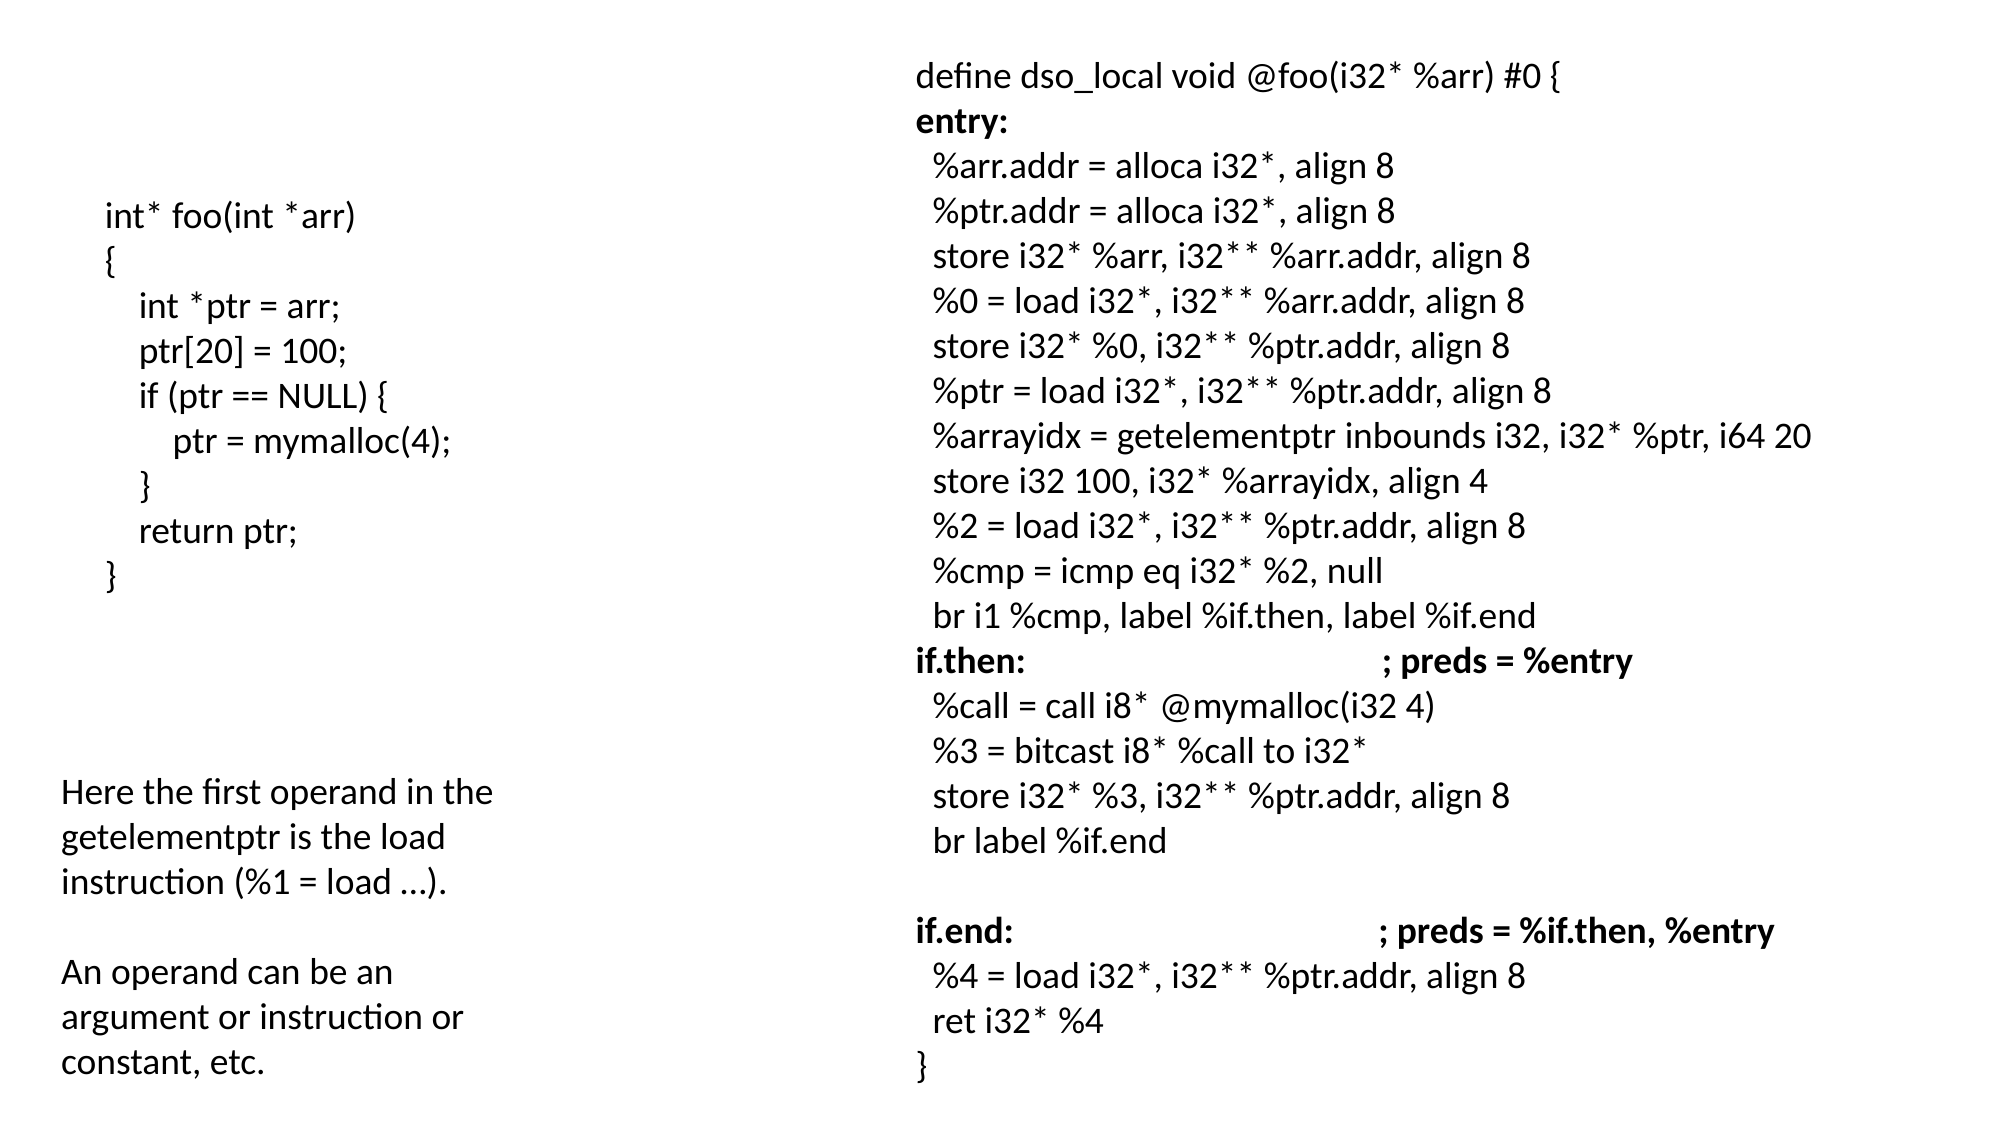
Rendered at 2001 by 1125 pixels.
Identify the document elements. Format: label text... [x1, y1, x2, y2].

text_box int* foo(int *arr) { int *ptr = arr; ptr[20] = 100; if (ptr == NULL) { ptr = mymalloc(4); } return ptr; } [89, 183, 822, 603]
text_box define dso_local void @foo(i32* %arr) #0 { entry: %arr.addr = alloca i32*, align 8 %ptr.addr = alloca i32*, align 8 store i32* %arr, i32** %arr.addr, align 8 %0 = load i32*, i32** %arr.addr, align 8 store i32* %0, i32** %ptr.addr, align 8 %ptr = load i32*, i32** %ptr.addr, align 8 %arrayidx = getelementptr inbounds i32, i32* %ptr, i64 20 store i32 100, i32* %arrayidx, align 4 %2 = load i32*, i32** %ptr.addr, align 8 %cmp = icmp eq i32* %2, null br i1 %cmp, label %if.then, label %if.end if.then: ; preds = %entry %call = call i8* @mymalloc(i32 4) %3 = bitcast i8* %call to i32* store i32* %3, i32** %ptr.addr, align 8 br label %if.end if.end: ; preds = %if.then, %entry %4 = load i32*, i32** %ptr.addr, align 8 ret i32* %4 } [900, 43, 1948, 1093]
text_box Here the first operand in the getelementptr is the load instruction (%1 = load …). An operand can be an argument or instruction or constant, etc. [46, 760, 562, 1090]
